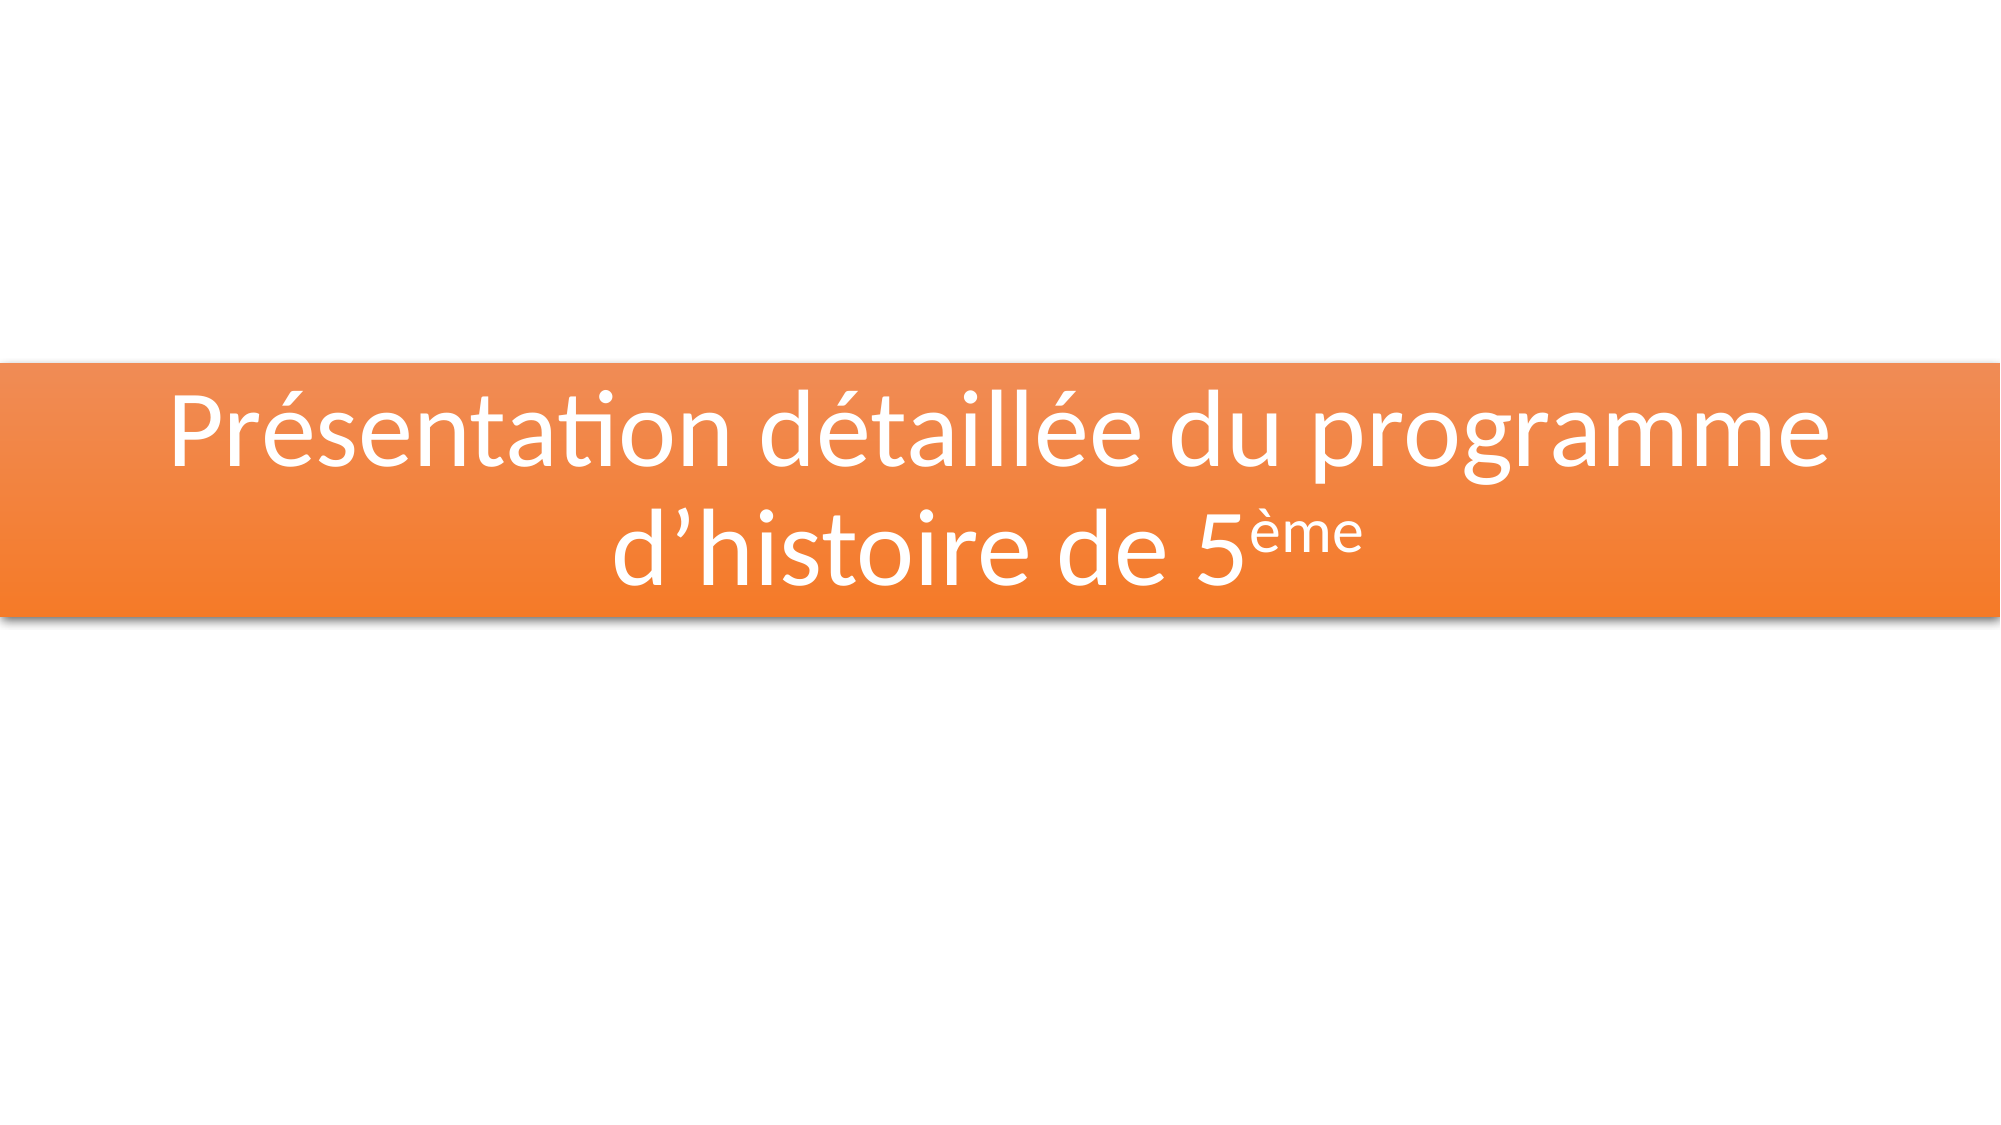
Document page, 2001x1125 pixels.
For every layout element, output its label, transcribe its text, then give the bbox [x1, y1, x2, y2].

text_box Présentation détaillée du programme d’histoire de 5ème [0, 363, 2000, 617]
